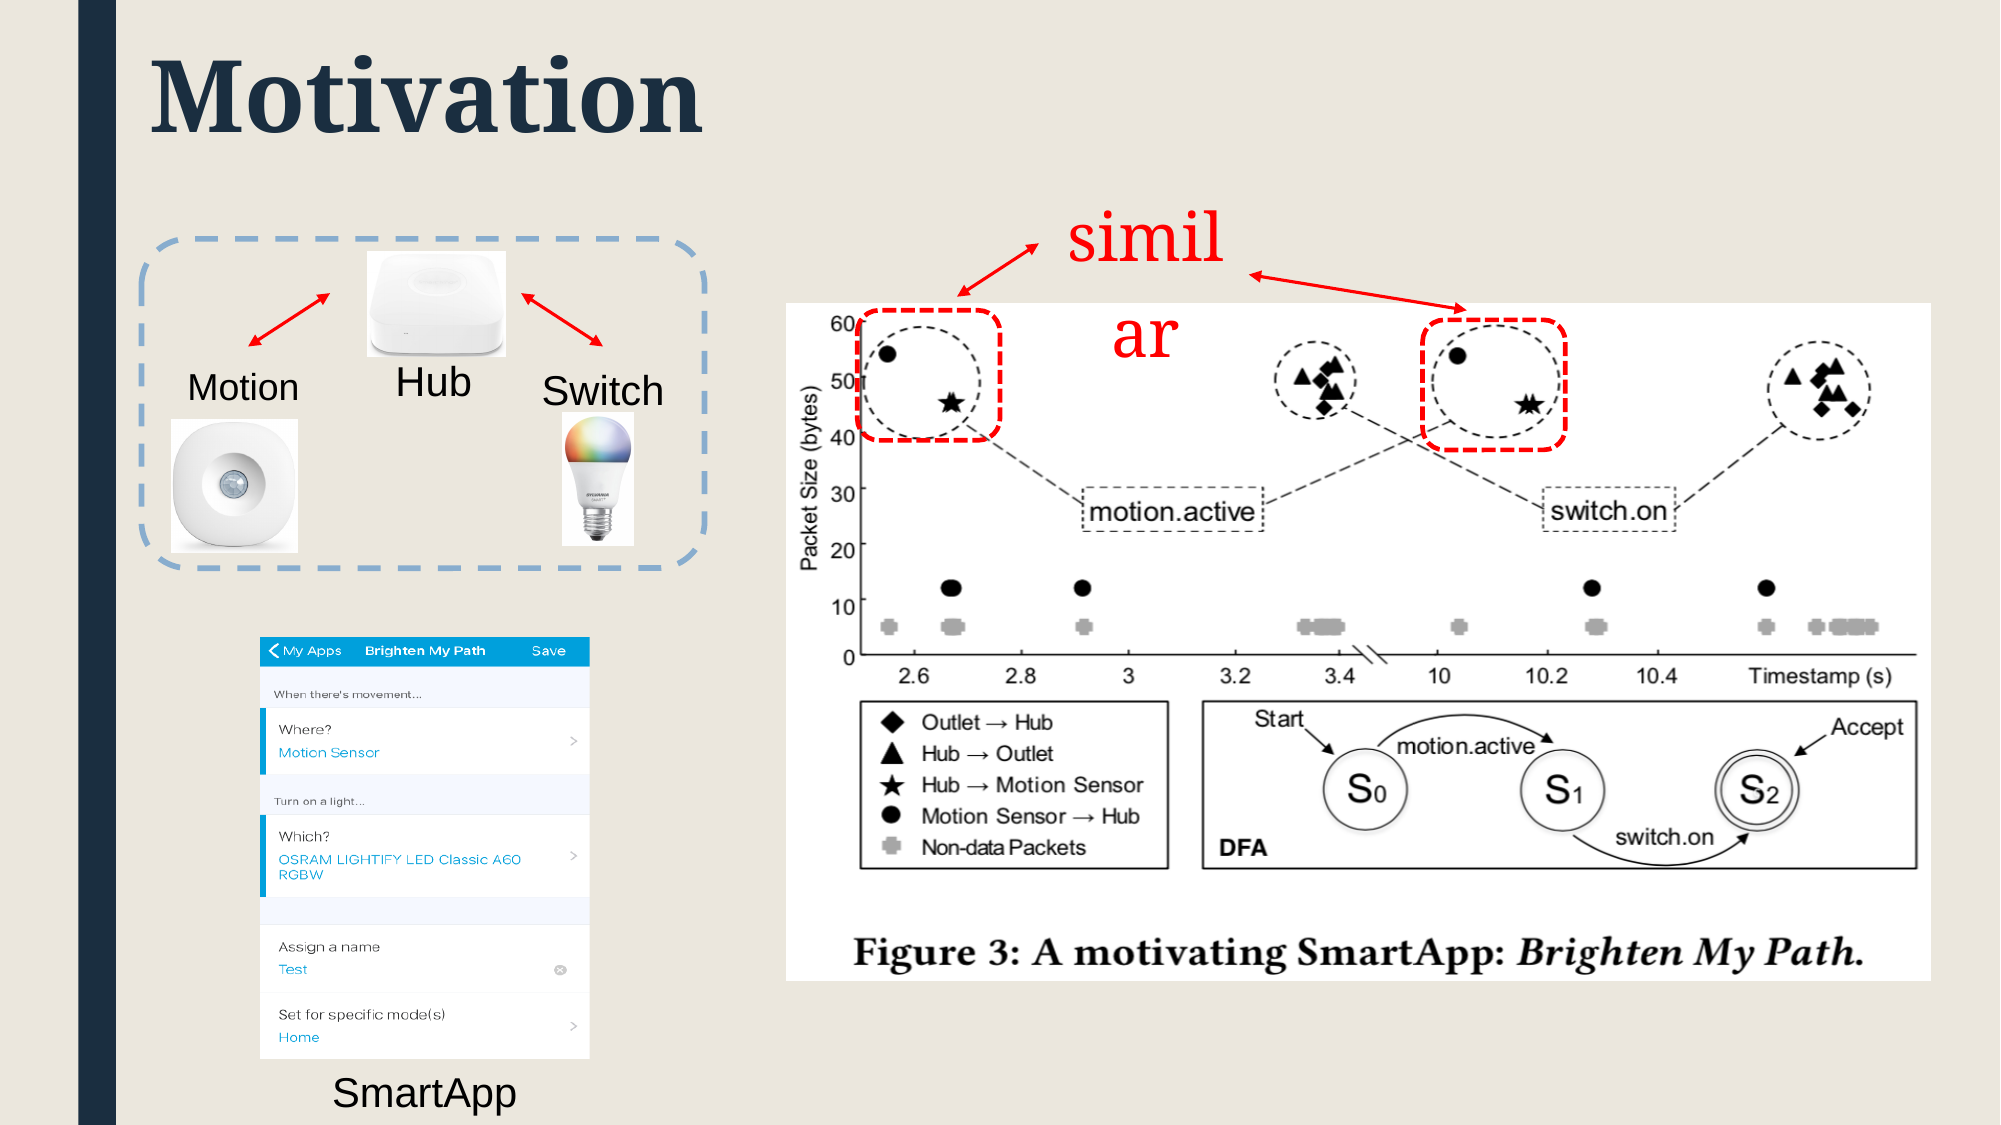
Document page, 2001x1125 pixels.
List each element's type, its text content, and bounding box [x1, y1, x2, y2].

text_box similar [1042, 171, 1249, 303]
picture [171, 419, 298, 553]
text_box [521, 293, 604, 347]
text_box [1248, 239, 1467, 311]
title Motivation [134, 39, 1710, 284]
text_box [138, 236, 708, 572]
picture [786, 303, 1932, 981]
picture [367, 251, 506, 357]
text_box SmartApp [324, 1059, 526, 1124]
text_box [957, 243, 1039, 297]
picture [260, 667, 590, 1059]
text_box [248, 293, 331, 347]
picture [562, 412, 634, 546]
